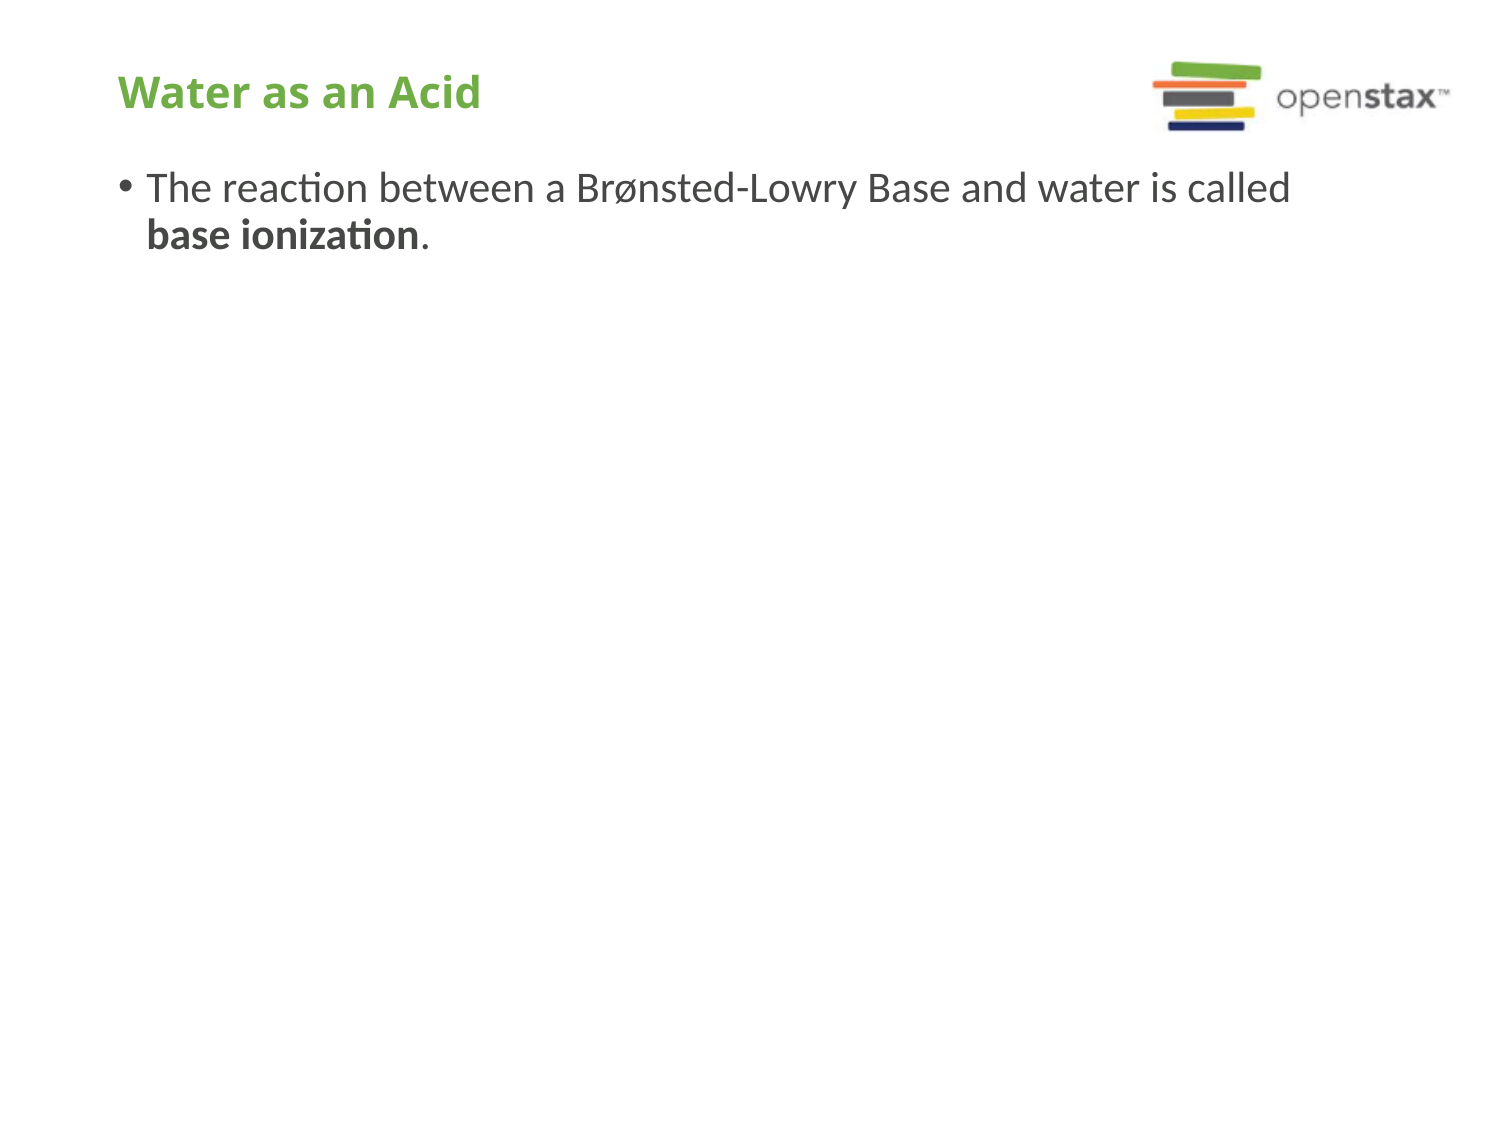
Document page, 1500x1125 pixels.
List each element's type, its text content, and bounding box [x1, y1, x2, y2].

picture [1151, 59, 1452, 134]
title Water as an Acid [103, 59, 1397, 130]
list The reaction between a Brønsted-Lowry Base and water is called base ionization. [103, 156, 1397, 780]
